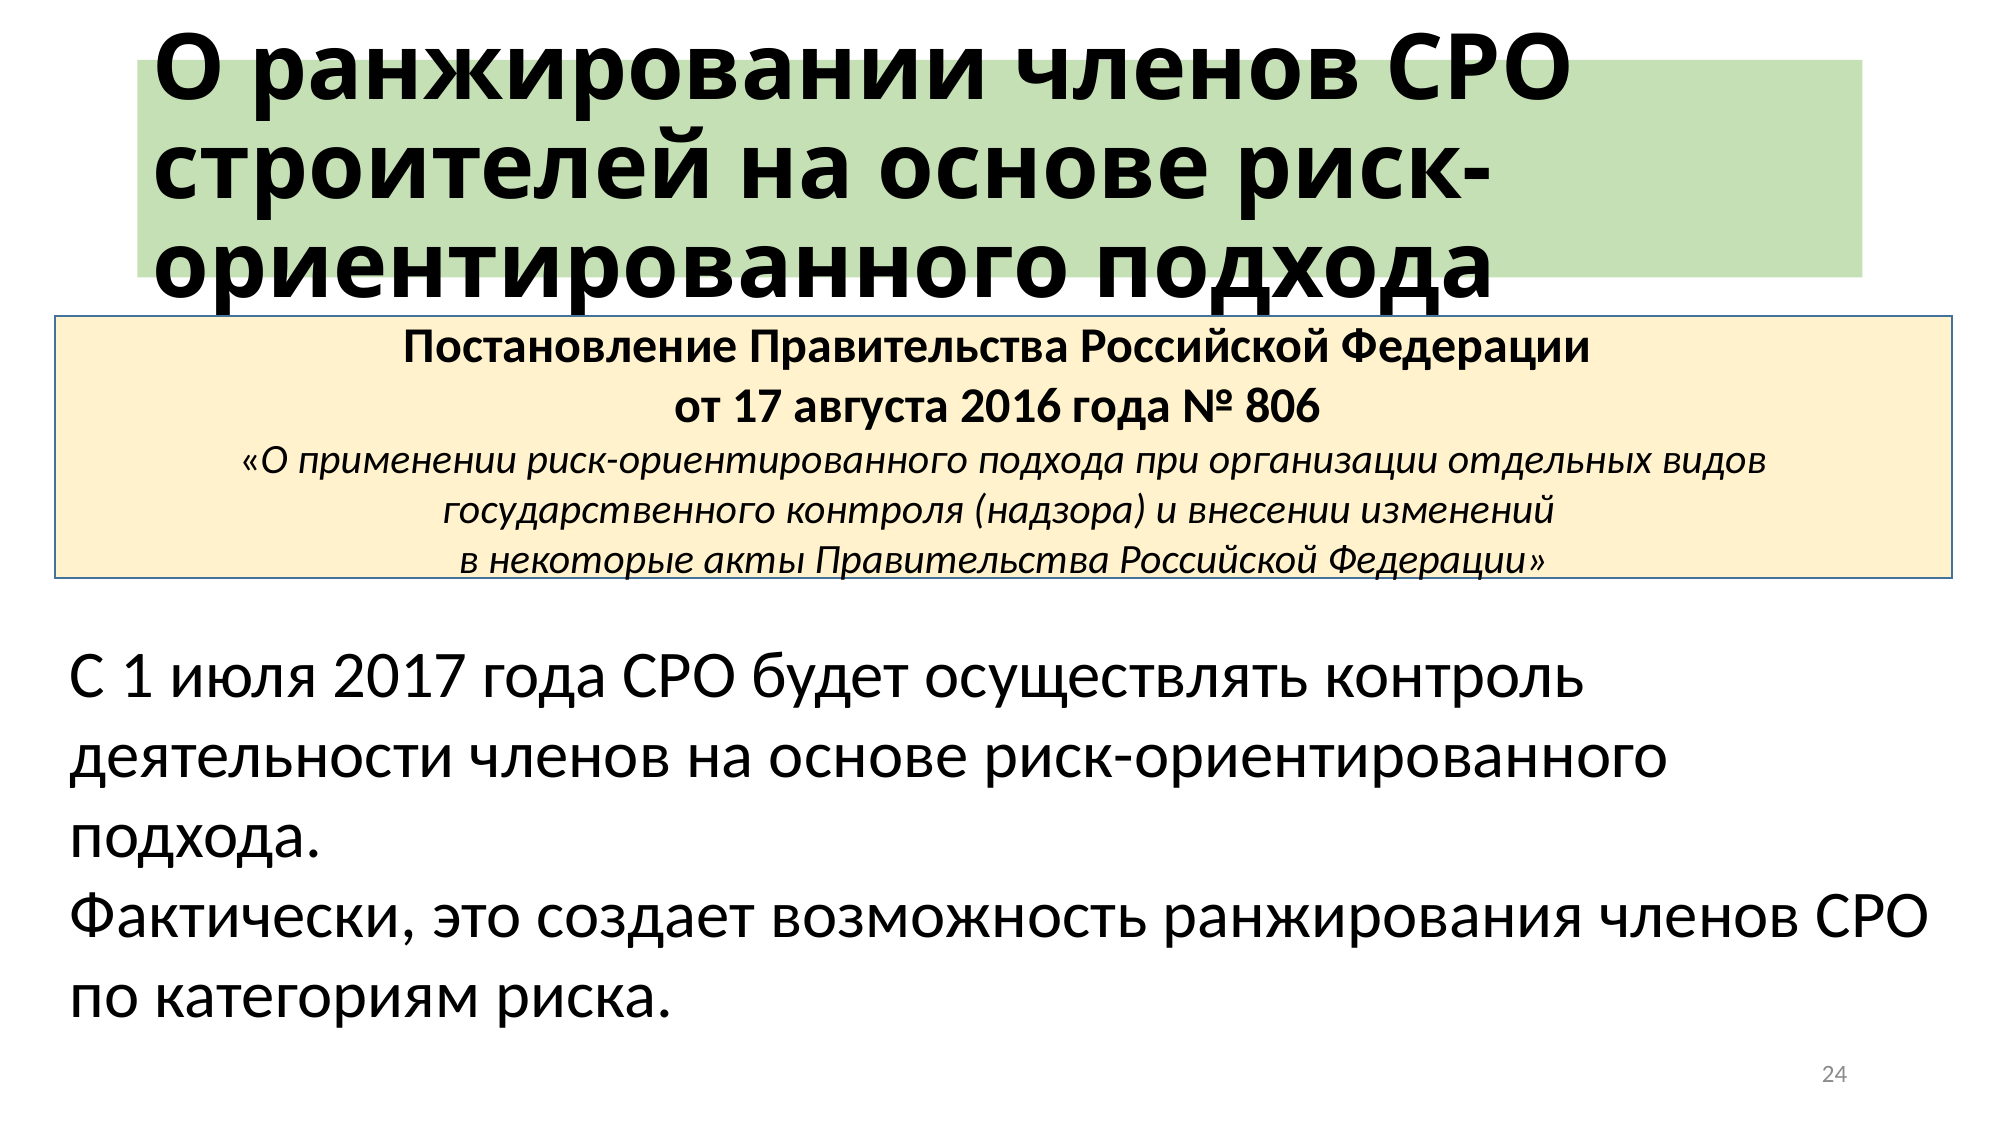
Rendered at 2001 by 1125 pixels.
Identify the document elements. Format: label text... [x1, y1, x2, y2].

title О ранжировании членов СРО строителей на основе риск-ориентированного подхода [137, 59, 1863, 278]
slide_number 24 [1412, 1042, 1863, 1103]
text_box Постановление Правительства Российской Федерации от 17 августа 2016 года № 806 «О применении риск-ориентированного подхода при организации отдельных видов государственного контроля (надзора) и внесении изменений в некоторые акты Правительства Российской Федерации» [54, 315, 1953, 579]
text_box С 1 июля 2017 года СРО будет осуществлять контроль деятельности членов на основе риск-ориентированного подхода. Фактически, это создает возможность ранжирования членов СРО по категориям риска. [55, 623, 1952, 1039]
